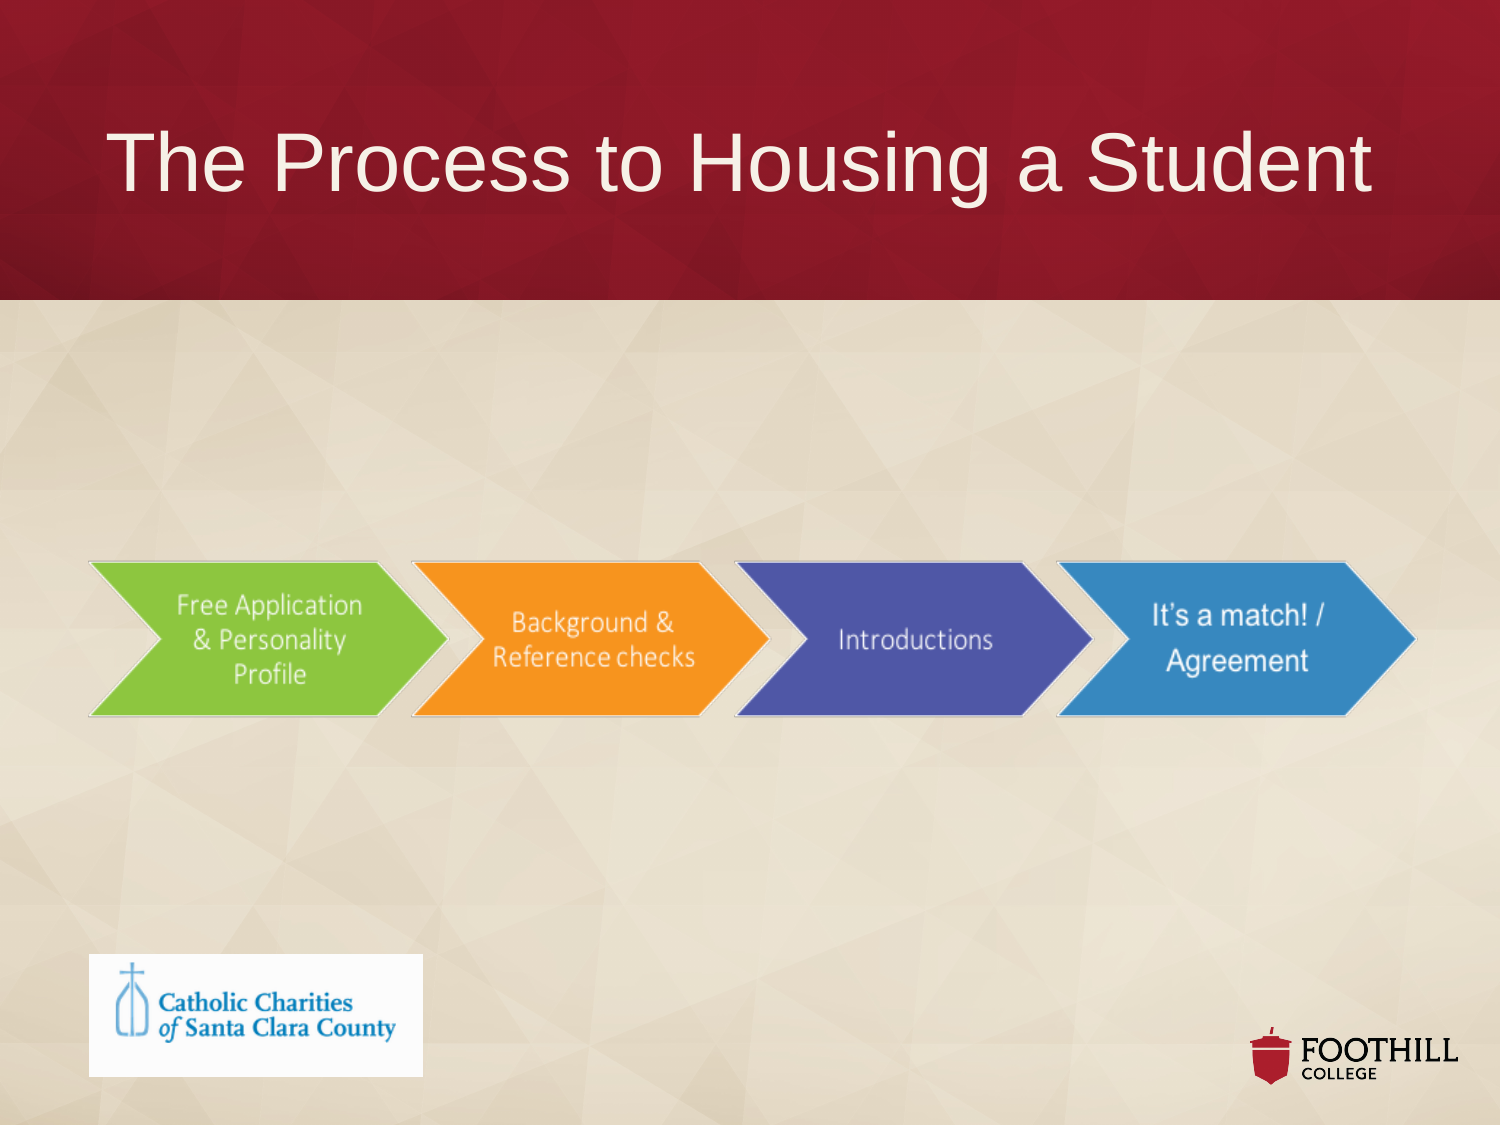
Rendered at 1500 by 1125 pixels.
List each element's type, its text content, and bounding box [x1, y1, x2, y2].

picture [0, 0, 1500, 1125]
title The Process to Housing a Student [90, 55, 1422, 262]
